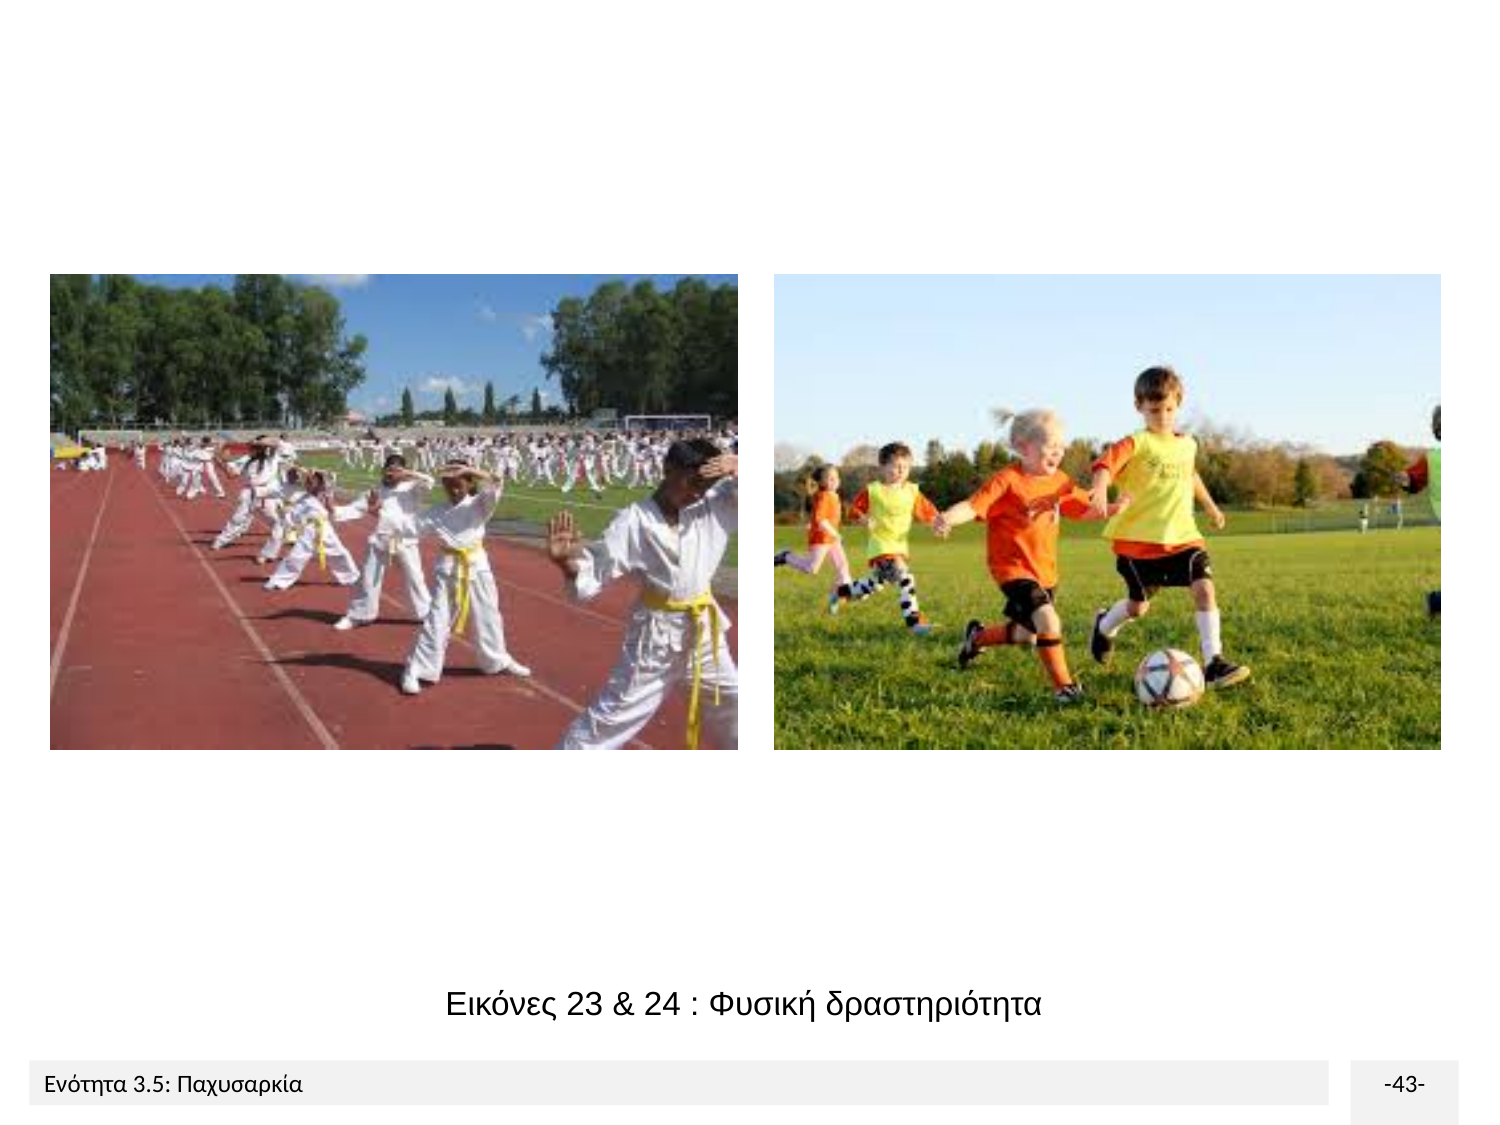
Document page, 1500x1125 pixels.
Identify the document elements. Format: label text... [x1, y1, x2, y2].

picture [774, 274, 1441, 751]
picture [49, 274, 738, 751]
text_box Εικόνες 23 & 24 : Φυσική δραστηριότητα [430, 974, 1059, 1030]
